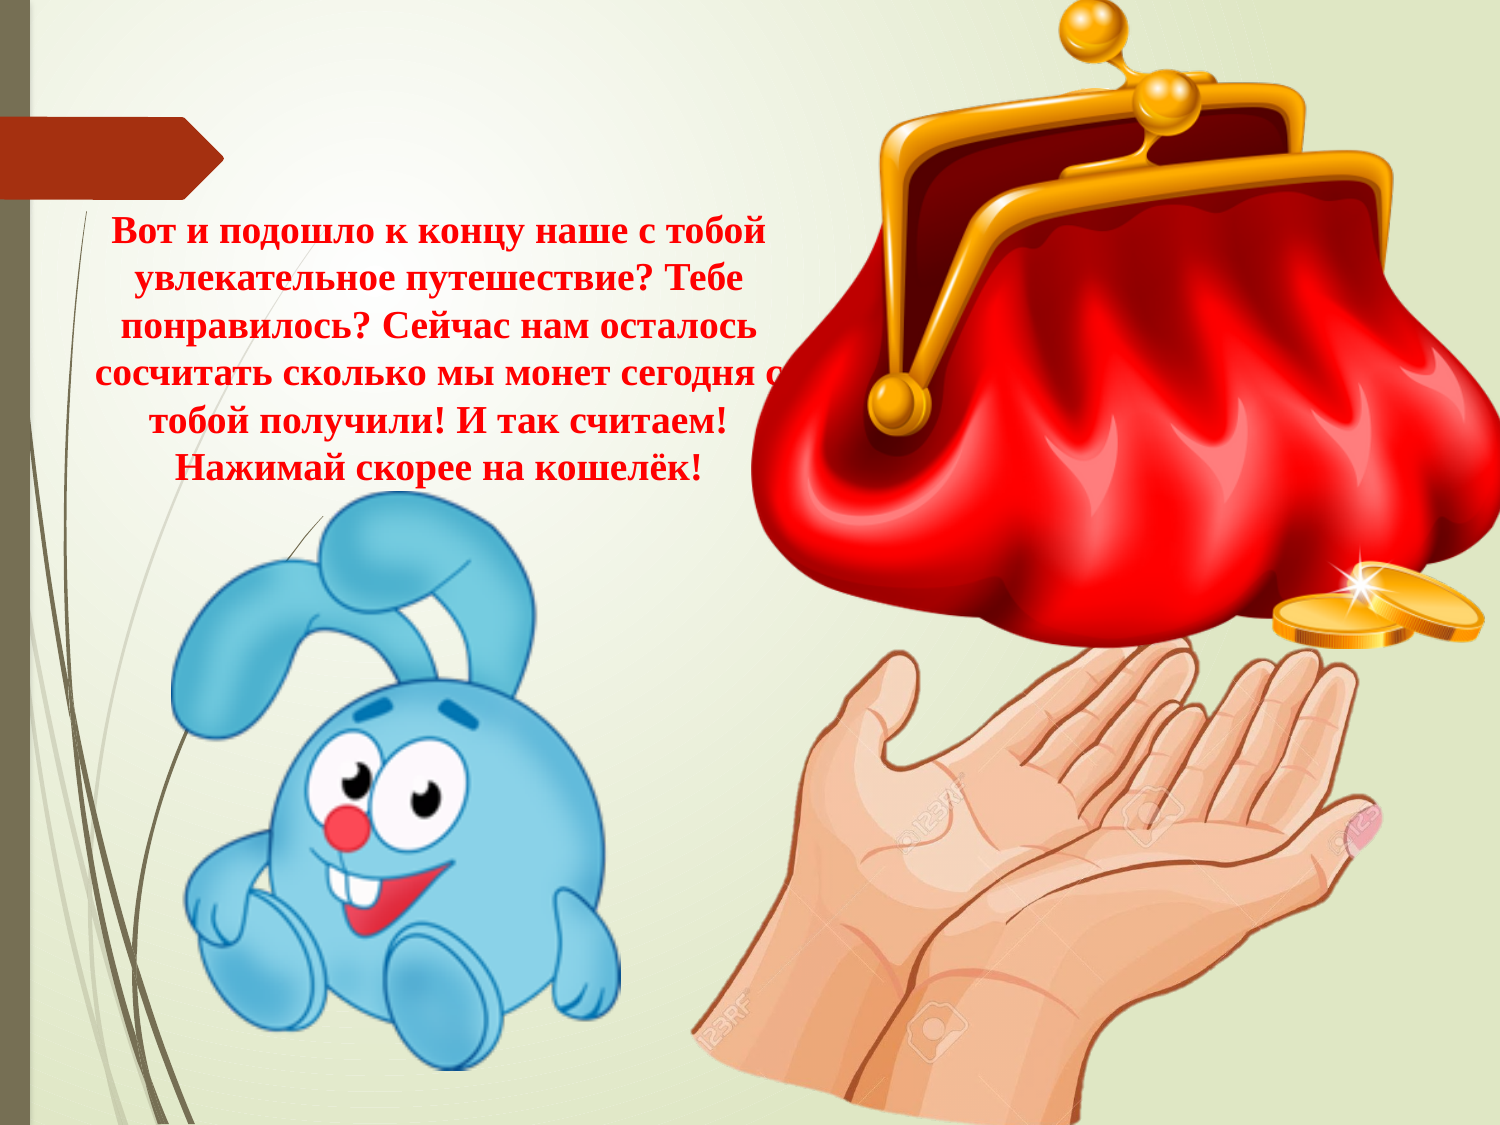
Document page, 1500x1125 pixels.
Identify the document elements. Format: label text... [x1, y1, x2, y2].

picture [658, 0, 1500, 1125]
text_box Вот и подошло к концу наше с тобой увлекательное путешествие? Тебе понравилось? Сейчас нам осталось сосчитать сколько мы монет сегодня с тобой получили! И так считаем! Нажимай скорее на кошелёк! [41, 196, 746, 496]
picture [170, 491, 621, 1071]
